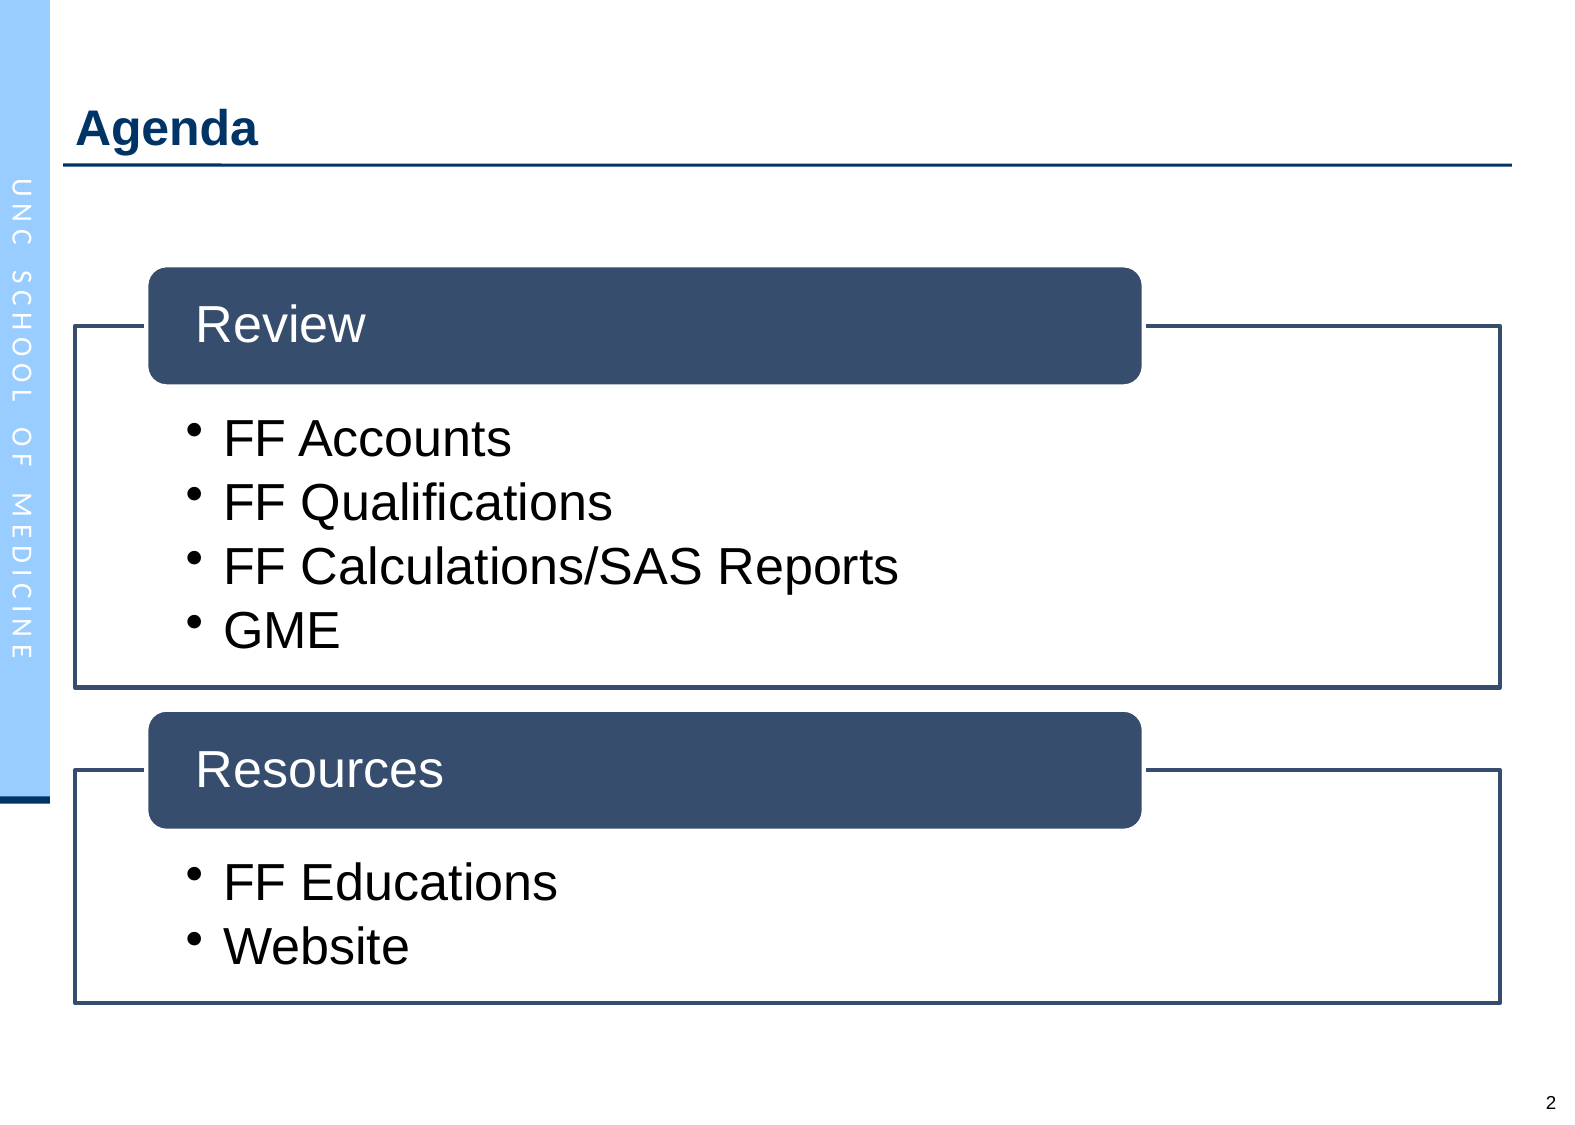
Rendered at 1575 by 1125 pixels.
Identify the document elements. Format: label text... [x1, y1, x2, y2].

title Agenda [75, 26, 1500, 164]
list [74, 262, 1501, 1006]
